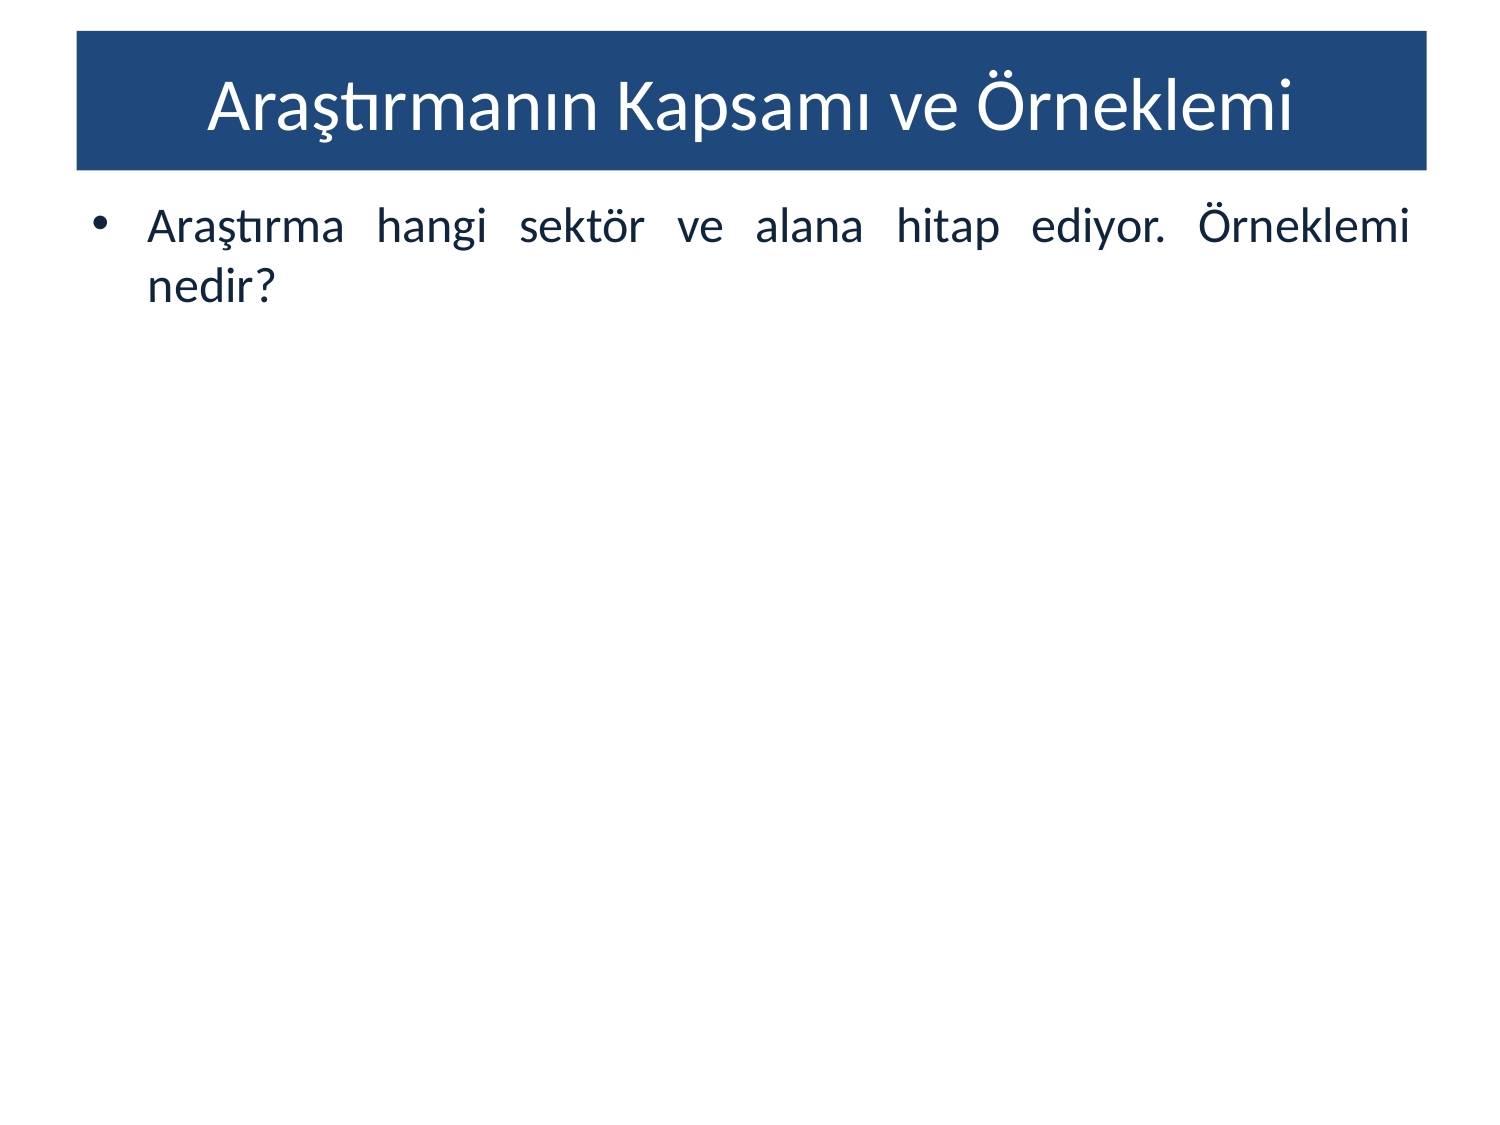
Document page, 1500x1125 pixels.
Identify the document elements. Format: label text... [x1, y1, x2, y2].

list Araştırma hangi sektör ve alana hitap ediyor. Örneklemi nedir? [76, 184, 1427, 1035]
title Araştırmanın Kapsamı ve Örneklemi [76, 30, 1427, 171]
